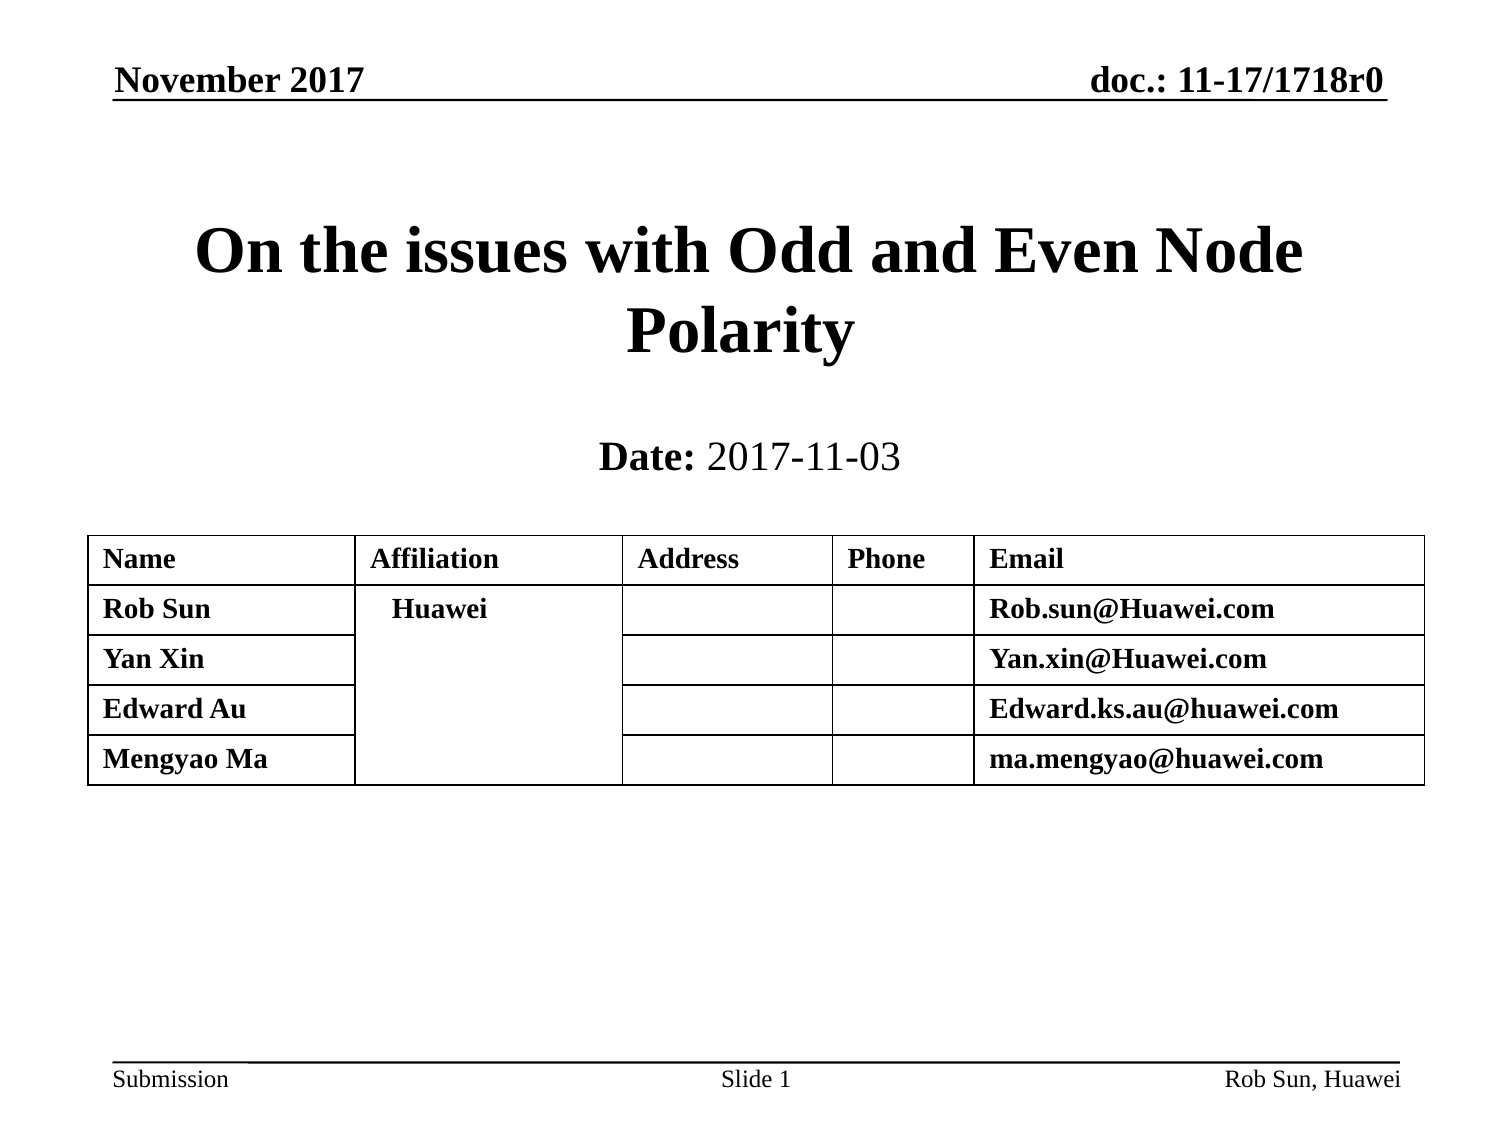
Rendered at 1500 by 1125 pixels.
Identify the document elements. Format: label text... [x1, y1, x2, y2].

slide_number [114, 54, 368, 100]
table_cell Huawei [356, 586, 622, 784]
table_cell ma.mengyao@huawei.com [975, 736, 1424, 784]
table_cell [623, 686, 832, 734]
table_header Affiliation [356, 536, 622, 584]
table_cell [623, 636, 832, 684]
footer Rob Sun, Huawei [1222, 1062, 1402, 1093]
table_cell Edward Au [89, 686, 354, 734]
table_cell [833, 636, 973, 684]
title On the issues with Odd and Even Node Polarity [112, 198, 1388, 374]
table_cell Mengyao Ma [89, 736, 354, 784]
table_header Email [975, 536, 1424, 584]
table_cell Rob.sun@Huawei.com [975, 586, 1424, 634]
table_cell Yan Xin [89, 636, 354, 684]
table_cell [833, 586, 973, 634]
slide_number Slide 1 [712, 1062, 800, 1093]
table_header Phone [833, 536, 973, 584]
table_cell [623, 586, 832, 634]
table_header Address [623, 536, 832, 584]
table_cell Rob Sun [89, 586, 354, 634]
table_header Name [89, 536, 354, 584]
table_cell Yan.xin@Huawei.com [975, 636, 1424, 684]
list Date: 2017-11-03 [112, 420, 1388, 484]
table_cell [623, 736, 832, 784]
table_cell Edward.ks.au@huawei.com [975, 686, 1424, 734]
table_cell [833, 686, 973, 734]
table_cell [833, 736, 973, 784]
